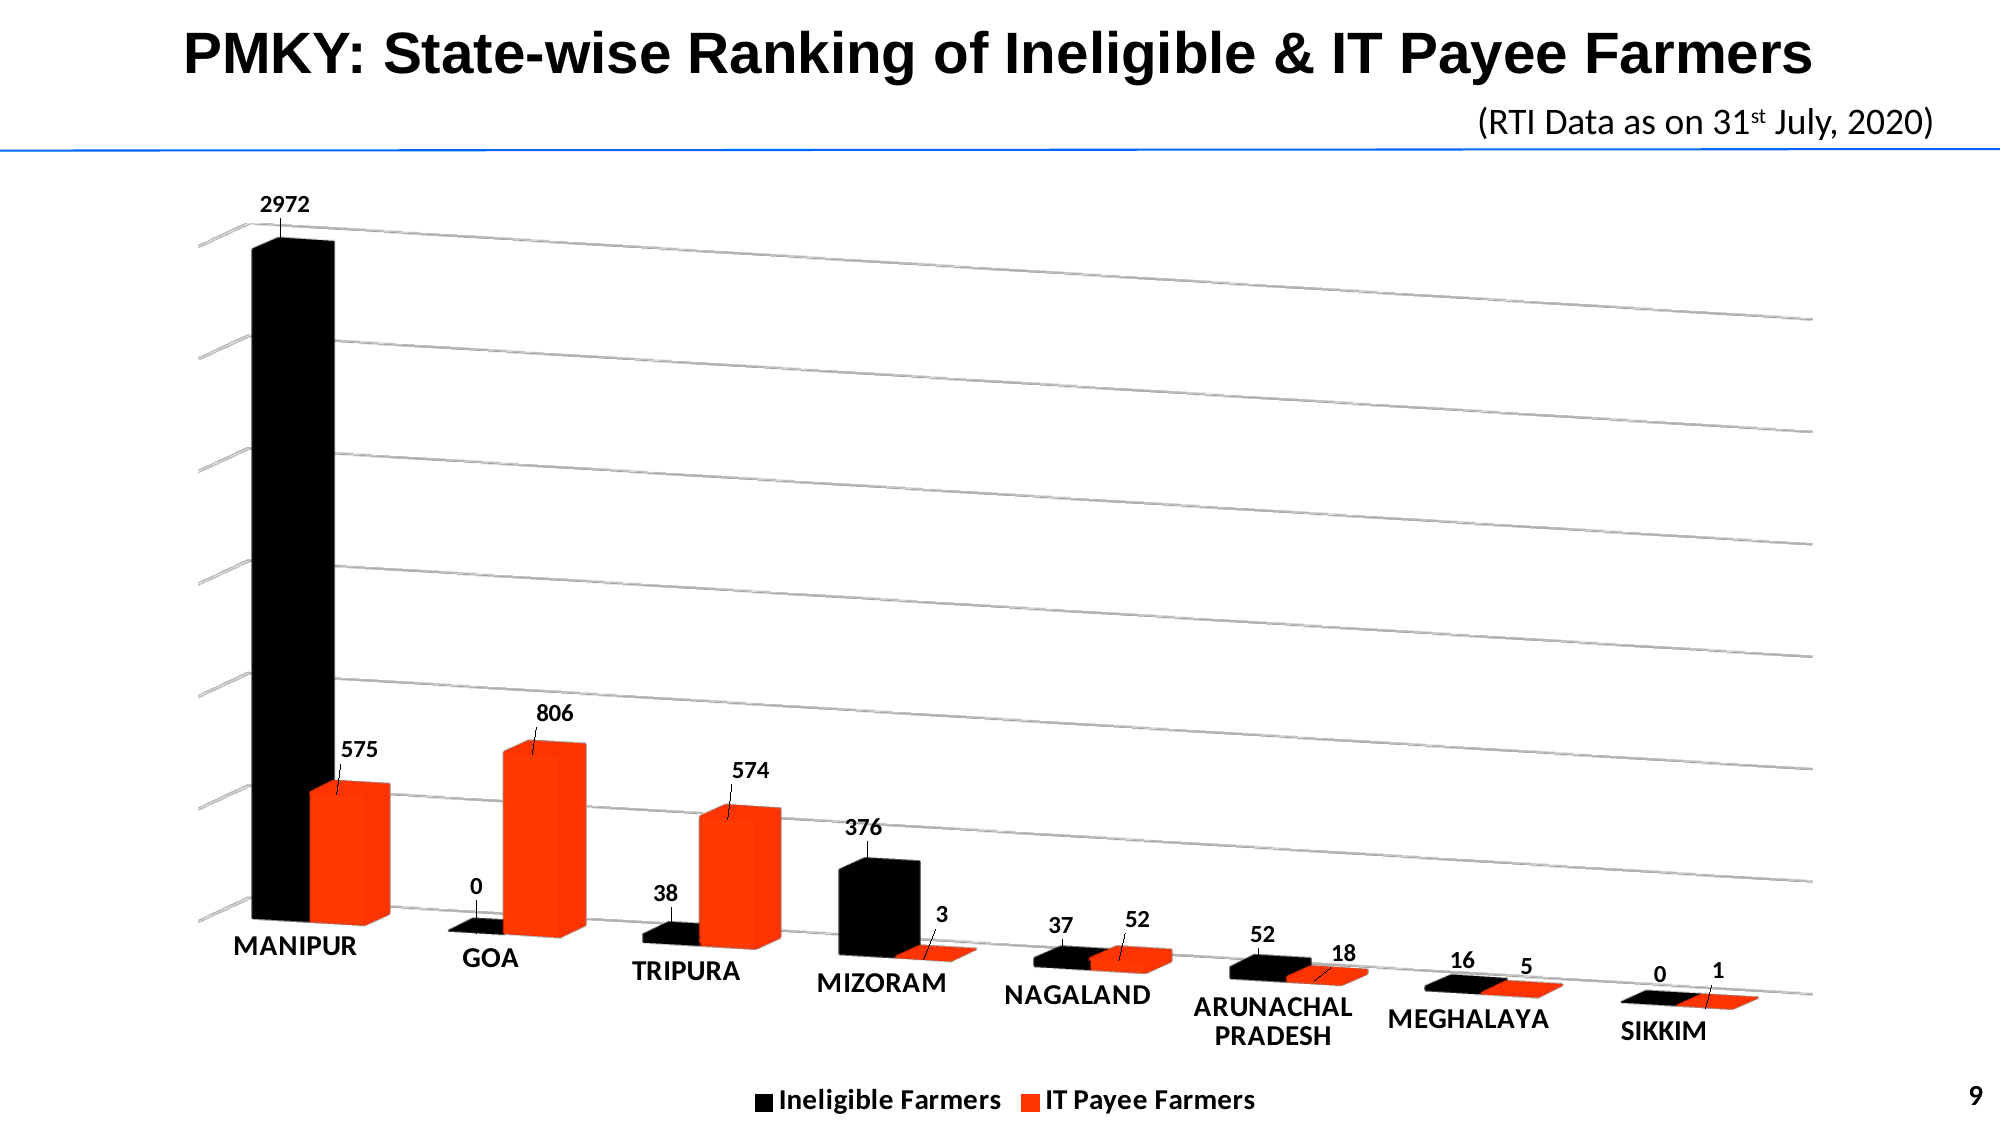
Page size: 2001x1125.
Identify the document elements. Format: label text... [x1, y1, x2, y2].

slide_number 9 [1892, 1063, 1999, 1124]
title PMKY: State-wise Ranking of Ineligible & IT Payee Farmers [1, 1, 1999, 108]
text_box (RTI Data as on 31st July, 2020) [1413, 89, 1999, 150]
chart [119, 193, 1892, 1124]
